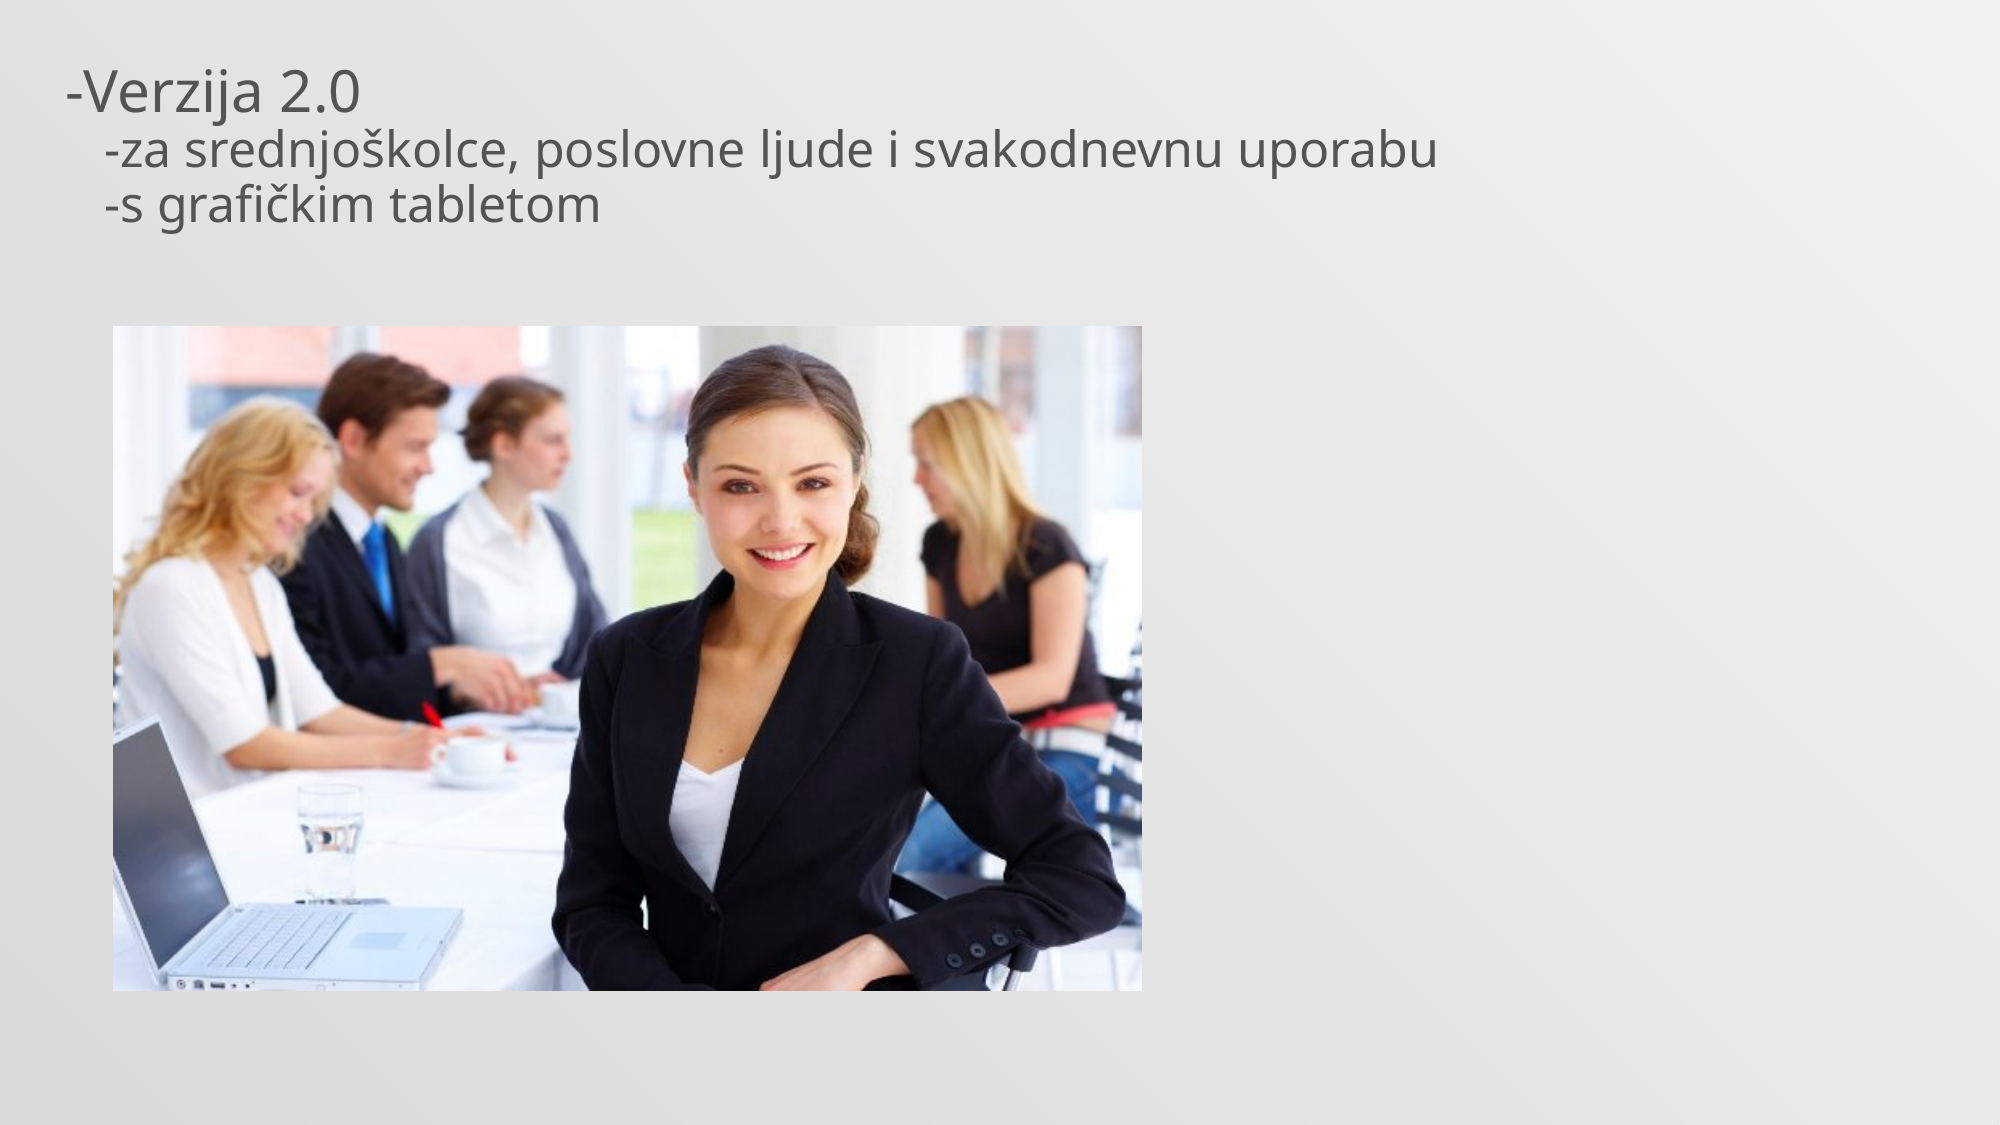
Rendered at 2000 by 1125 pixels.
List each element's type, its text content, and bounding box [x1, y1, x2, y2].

picture [113, 326, 1142, 991]
text_box -Verzija 2.0 -za srednjoškolce, poslovne ljude i svakodnevnu uporabu -s grafičkim tabletom [50, 54, 2000, 241]
